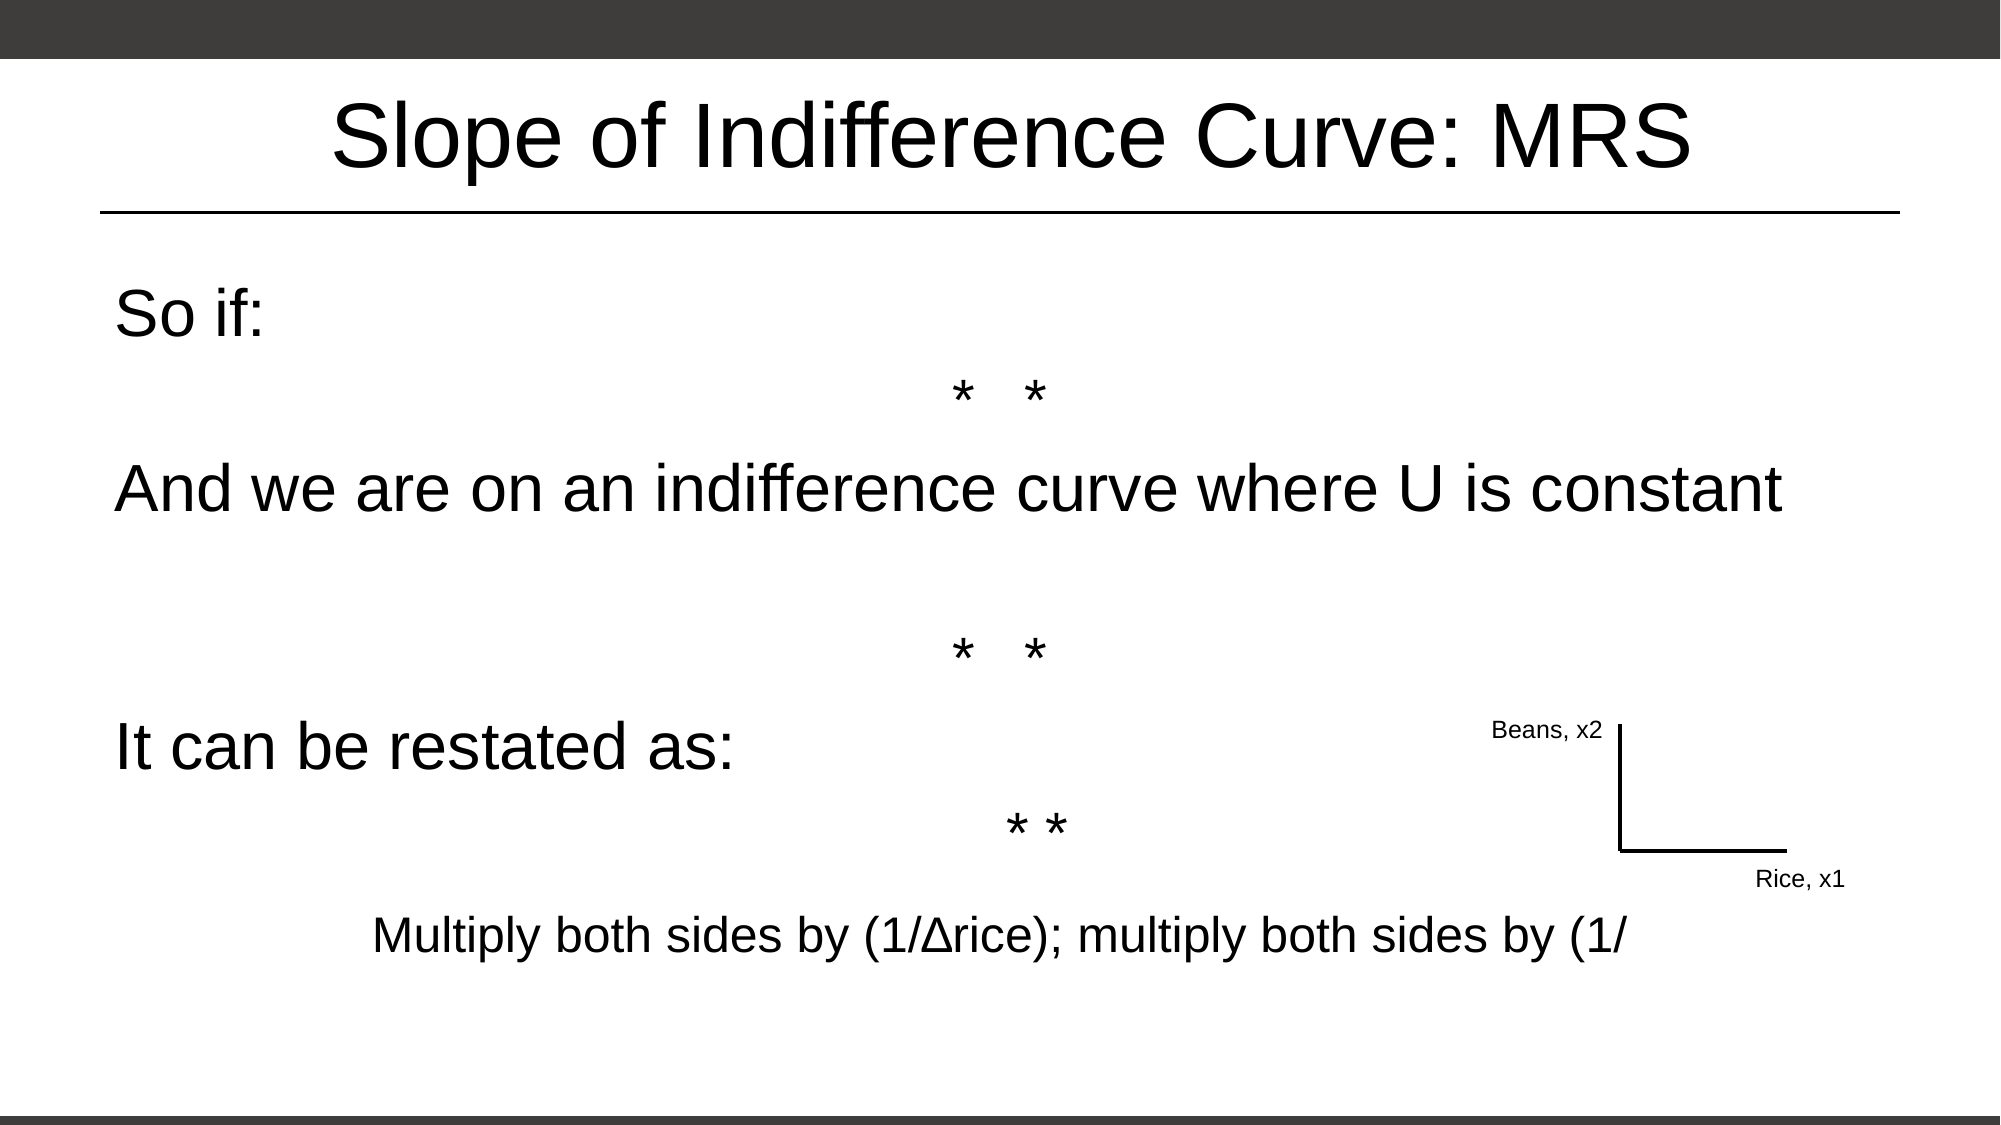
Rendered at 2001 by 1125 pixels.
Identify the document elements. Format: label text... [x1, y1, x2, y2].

title Slope of Indifference Curve: MRS [99, 37, 1900, 225]
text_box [1458, 706, 1841, 896]
